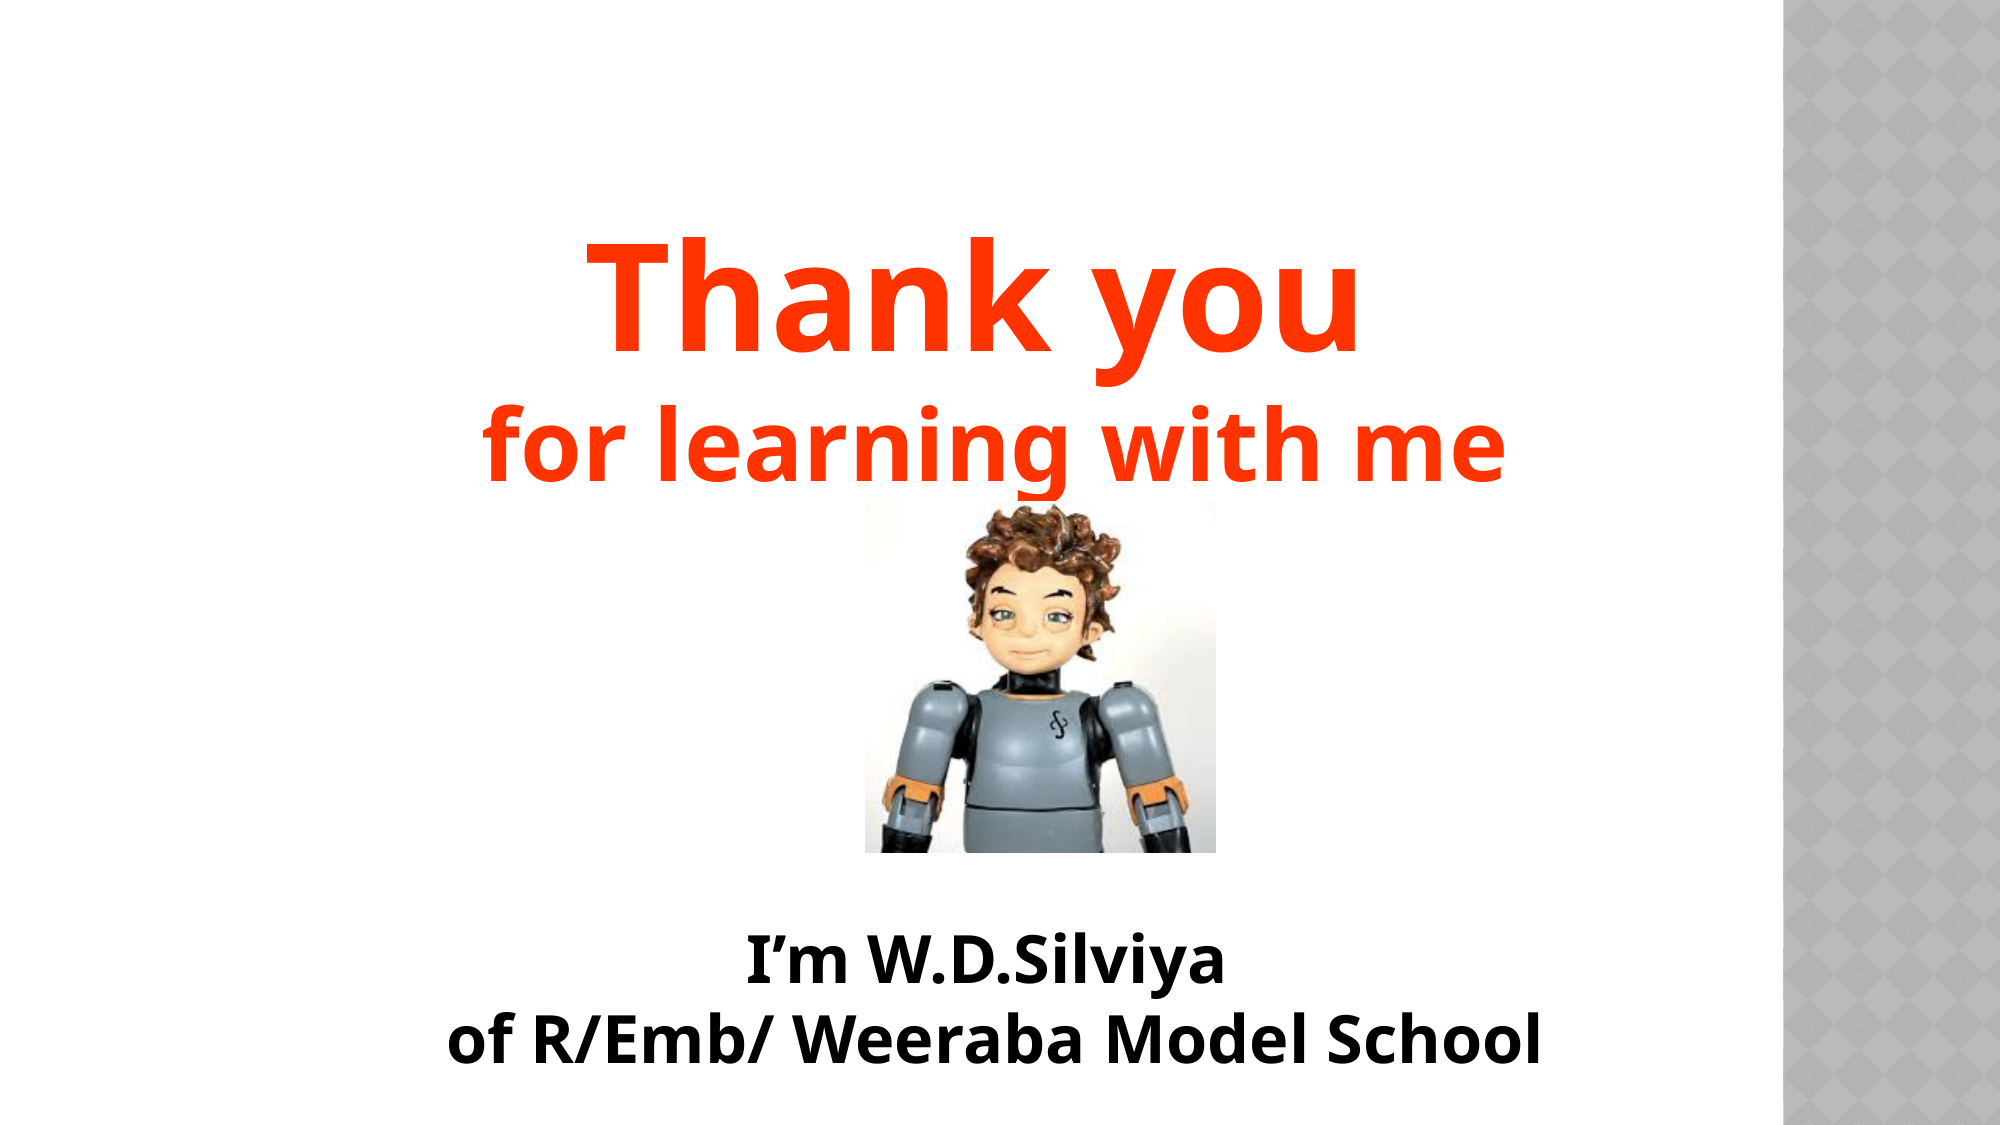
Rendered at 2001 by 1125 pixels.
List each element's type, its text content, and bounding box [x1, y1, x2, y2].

picture [865, 500, 1217, 854]
title Thank you for learning with me [289, 64, 1702, 502]
text_box I’m W.D.Silviya of R/Emb/ Weeraba Model School [184, 909, 1807, 1085]
